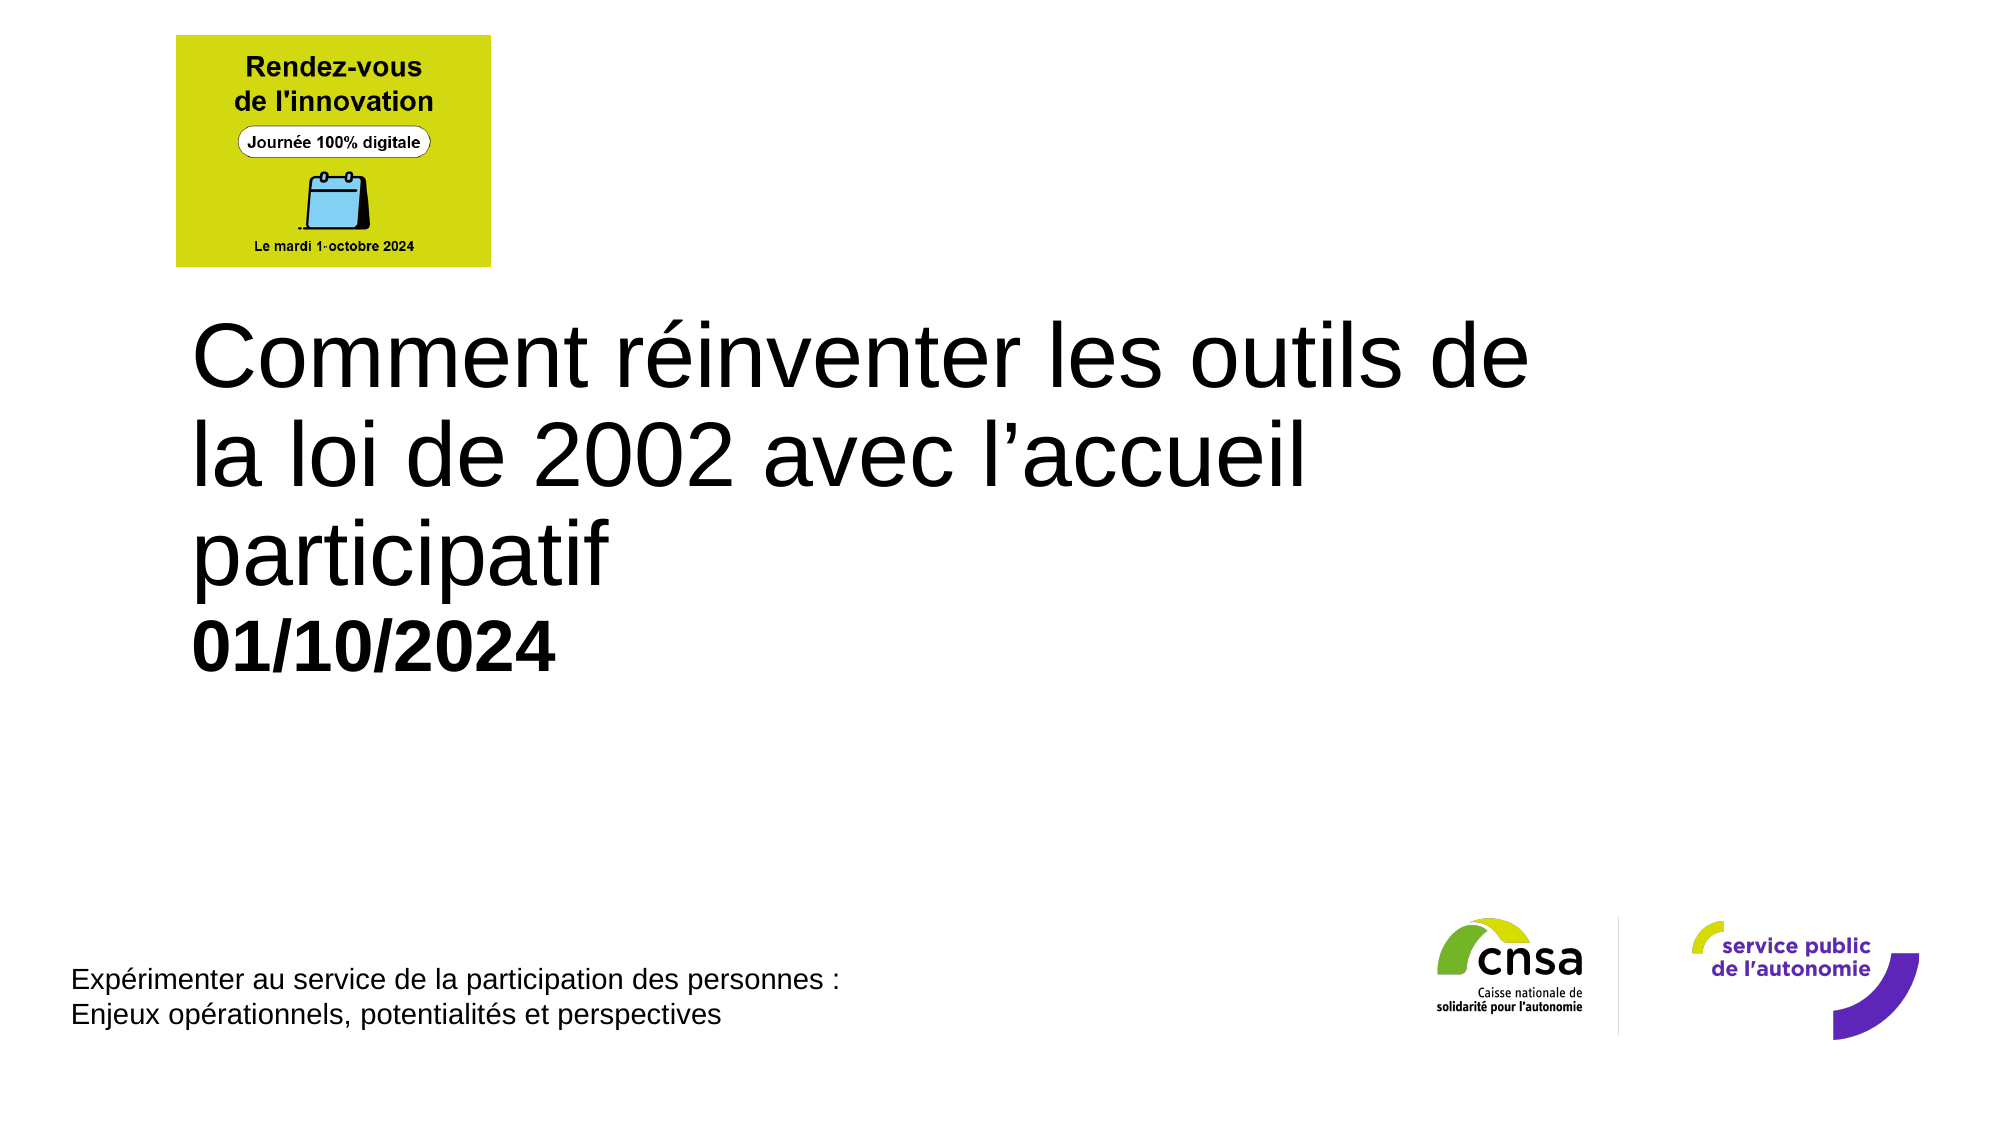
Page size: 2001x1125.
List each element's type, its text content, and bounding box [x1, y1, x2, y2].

list Comment réinventer les outils de la loi de 2002 avec l’accueil participatif [176, 301, 1620, 598]
picture [176, 35, 491, 267]
list 01/10/2024 [176, 600, 643, 701]
